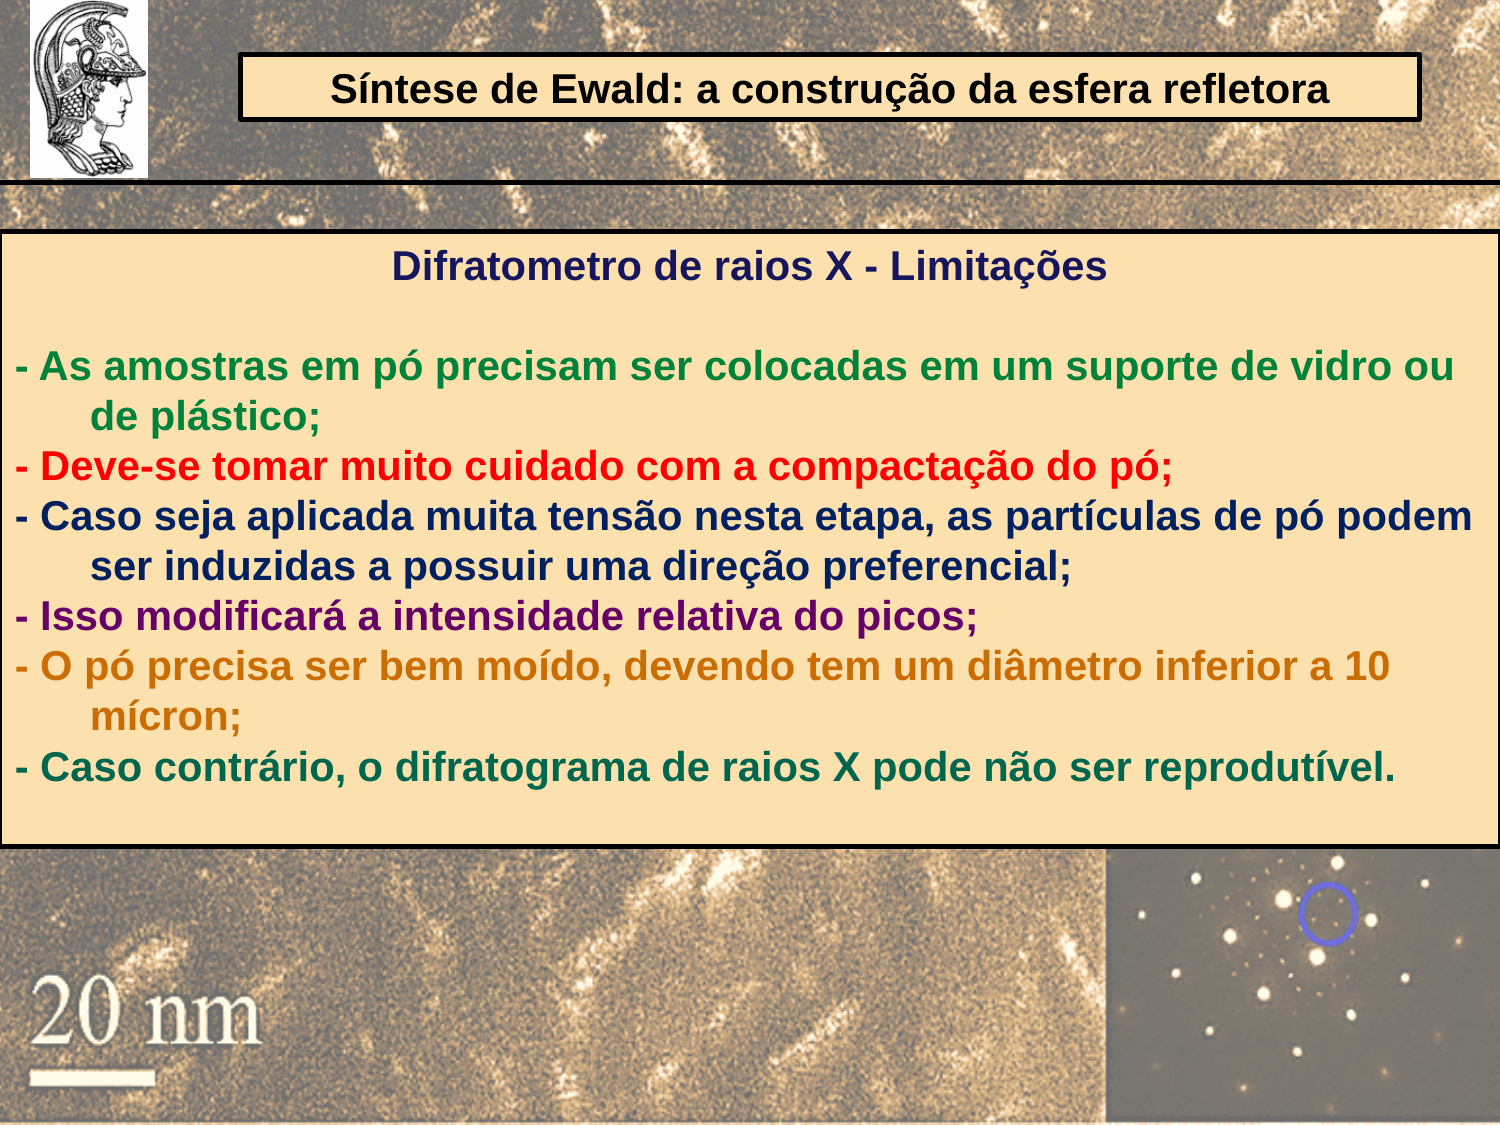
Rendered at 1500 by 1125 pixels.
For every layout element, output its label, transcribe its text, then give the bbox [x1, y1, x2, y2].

text_box Difratometro de raios X - Limitações - As amostras em pó precisam ser colocadas em um suporte de vidro ou de plástico; - Deve-se tomar muito cuidado com a compactação do pó; - Caso seja aplicada muita tensão nesta etapa, as partículas de pó podem ser induzidas a possuir uma direção preferencial; - Isso modificará a intensidade relativa do picos; - O pó precisa ser bem moído, devendo tem um diâmetro inferior a 10 mícron; - Caso contrário, o difratograma de raios X pode não ser reprodutível. [0, 231, 1500, 847]
picture [30, 0, 149, 179]
text_box Síntese de Ewald: a construção da esfera refletora [240, 54, 1420, 120]
